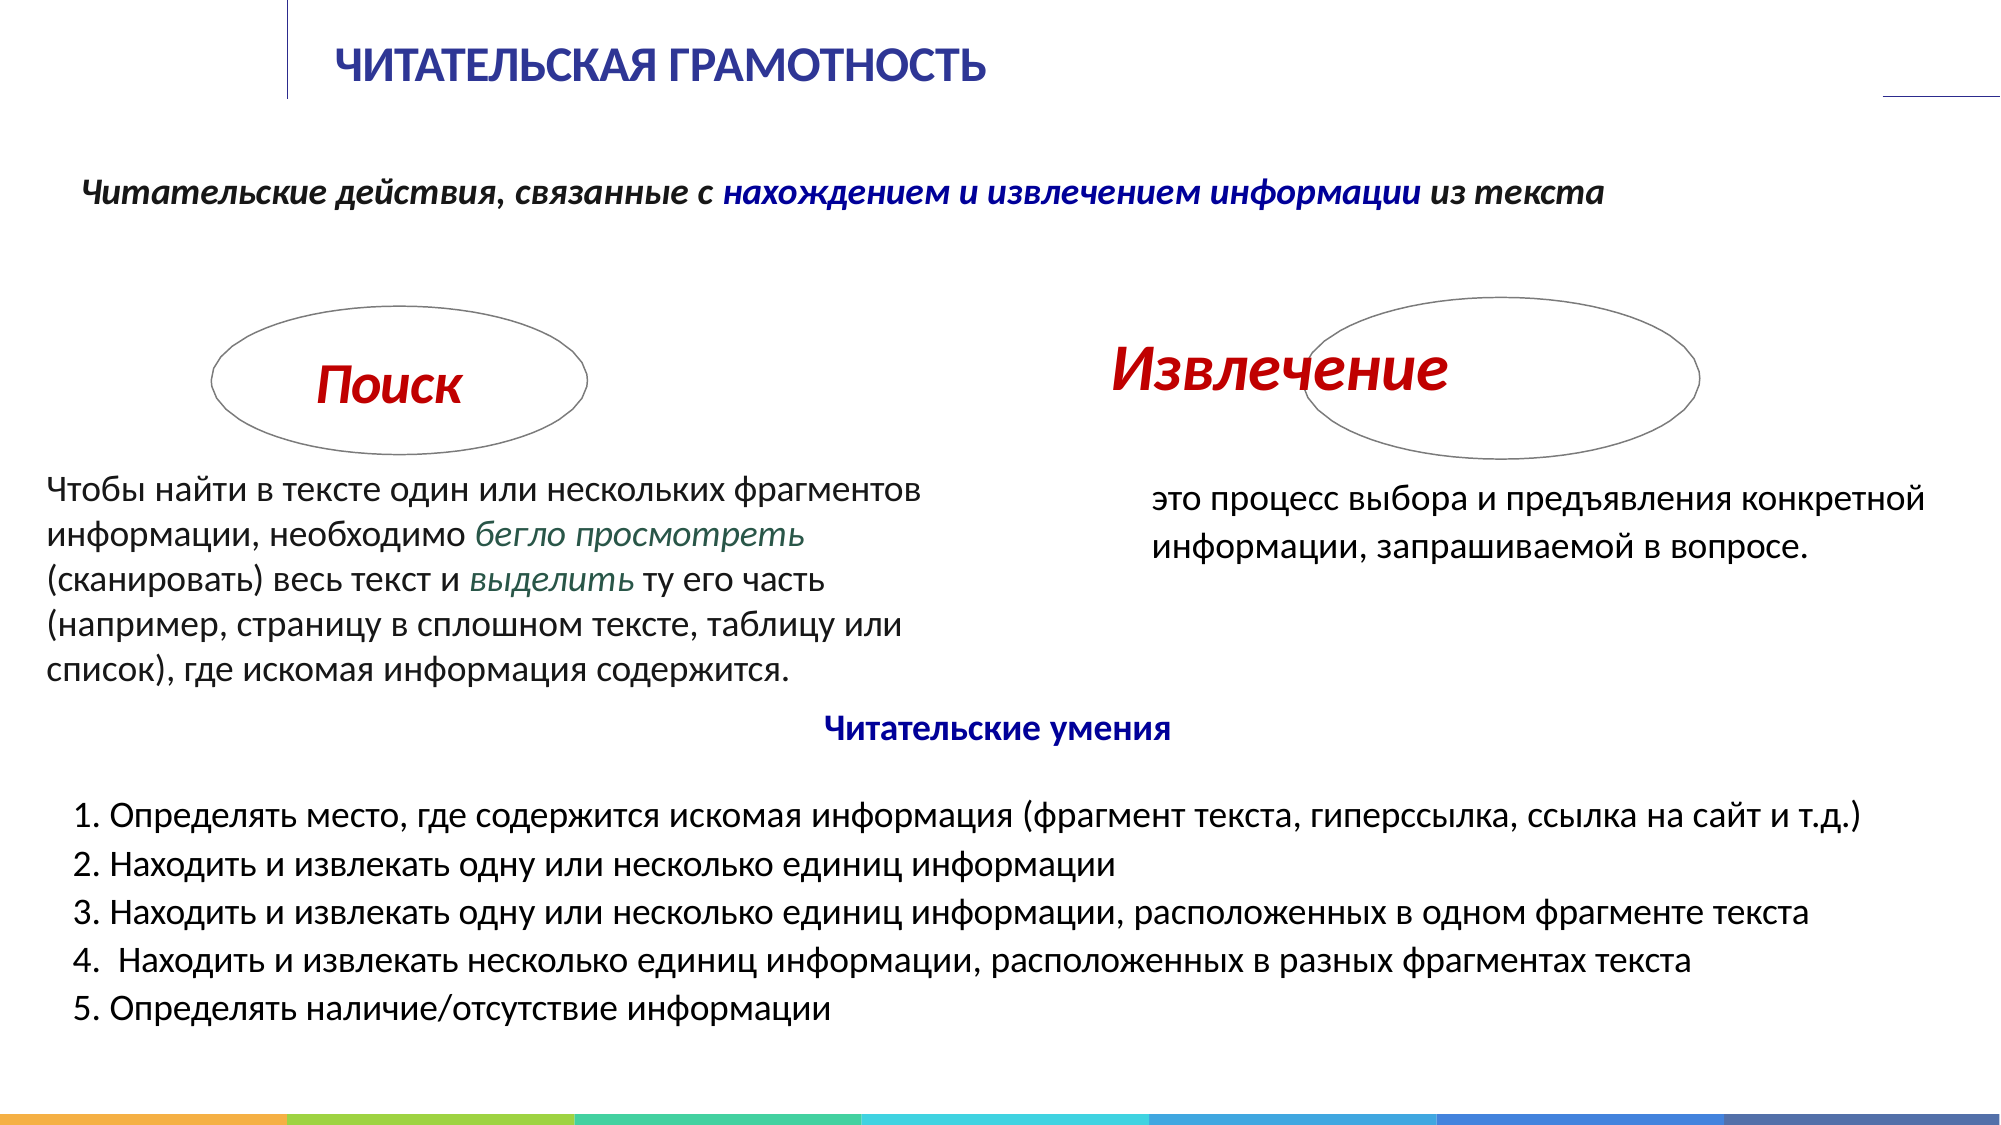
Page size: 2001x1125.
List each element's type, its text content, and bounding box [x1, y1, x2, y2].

text_box Поиск [300, 297, 478, 433]
text_box Читательские умения Определять место, где содержится искомая информация (фрагмент текста, гиперссылка, ссылка на сайт и т.д.) Находить и извлекать одну или несколько единиц информации Находить и извлекать одну или несколько единиц информации, расположенных в одном фрагменте текста Находить и извлекать несколько единиц информации, расположенных в разных фрагментах текста Определять наличие/отсутствие информации [70, 700, 1877, 1028]
title ЧИТАТЕЛЬСКАЯ ГРАМОТНОСТЬ [183, 13, 1817, 220]
text_box [211, 312, 588, 455]
text_box Чтобы найти в тексте один или нескольких фрагментов информации, необходимо бегло просмотреть (сканировать) весь текст и выделить ту его часть (например, страницу в сплошном тексте, таблицу или список), где искомая информация содержится. [44, 462, 929, 690]
text_box Читательские действия, связанные с нахождением и извлечением информации из текста [78, 140, 1928, 283]
text_box это процесс выбора и предъявления конкретной информации, запрашиваемой в вопросе. [1149, 467, 1936, 566]
text_box Извлечение [927, 326, 2000, 411]
text_box [1349, 297, 1653, 326]
text_box [1319, 411, 1683, 460]
